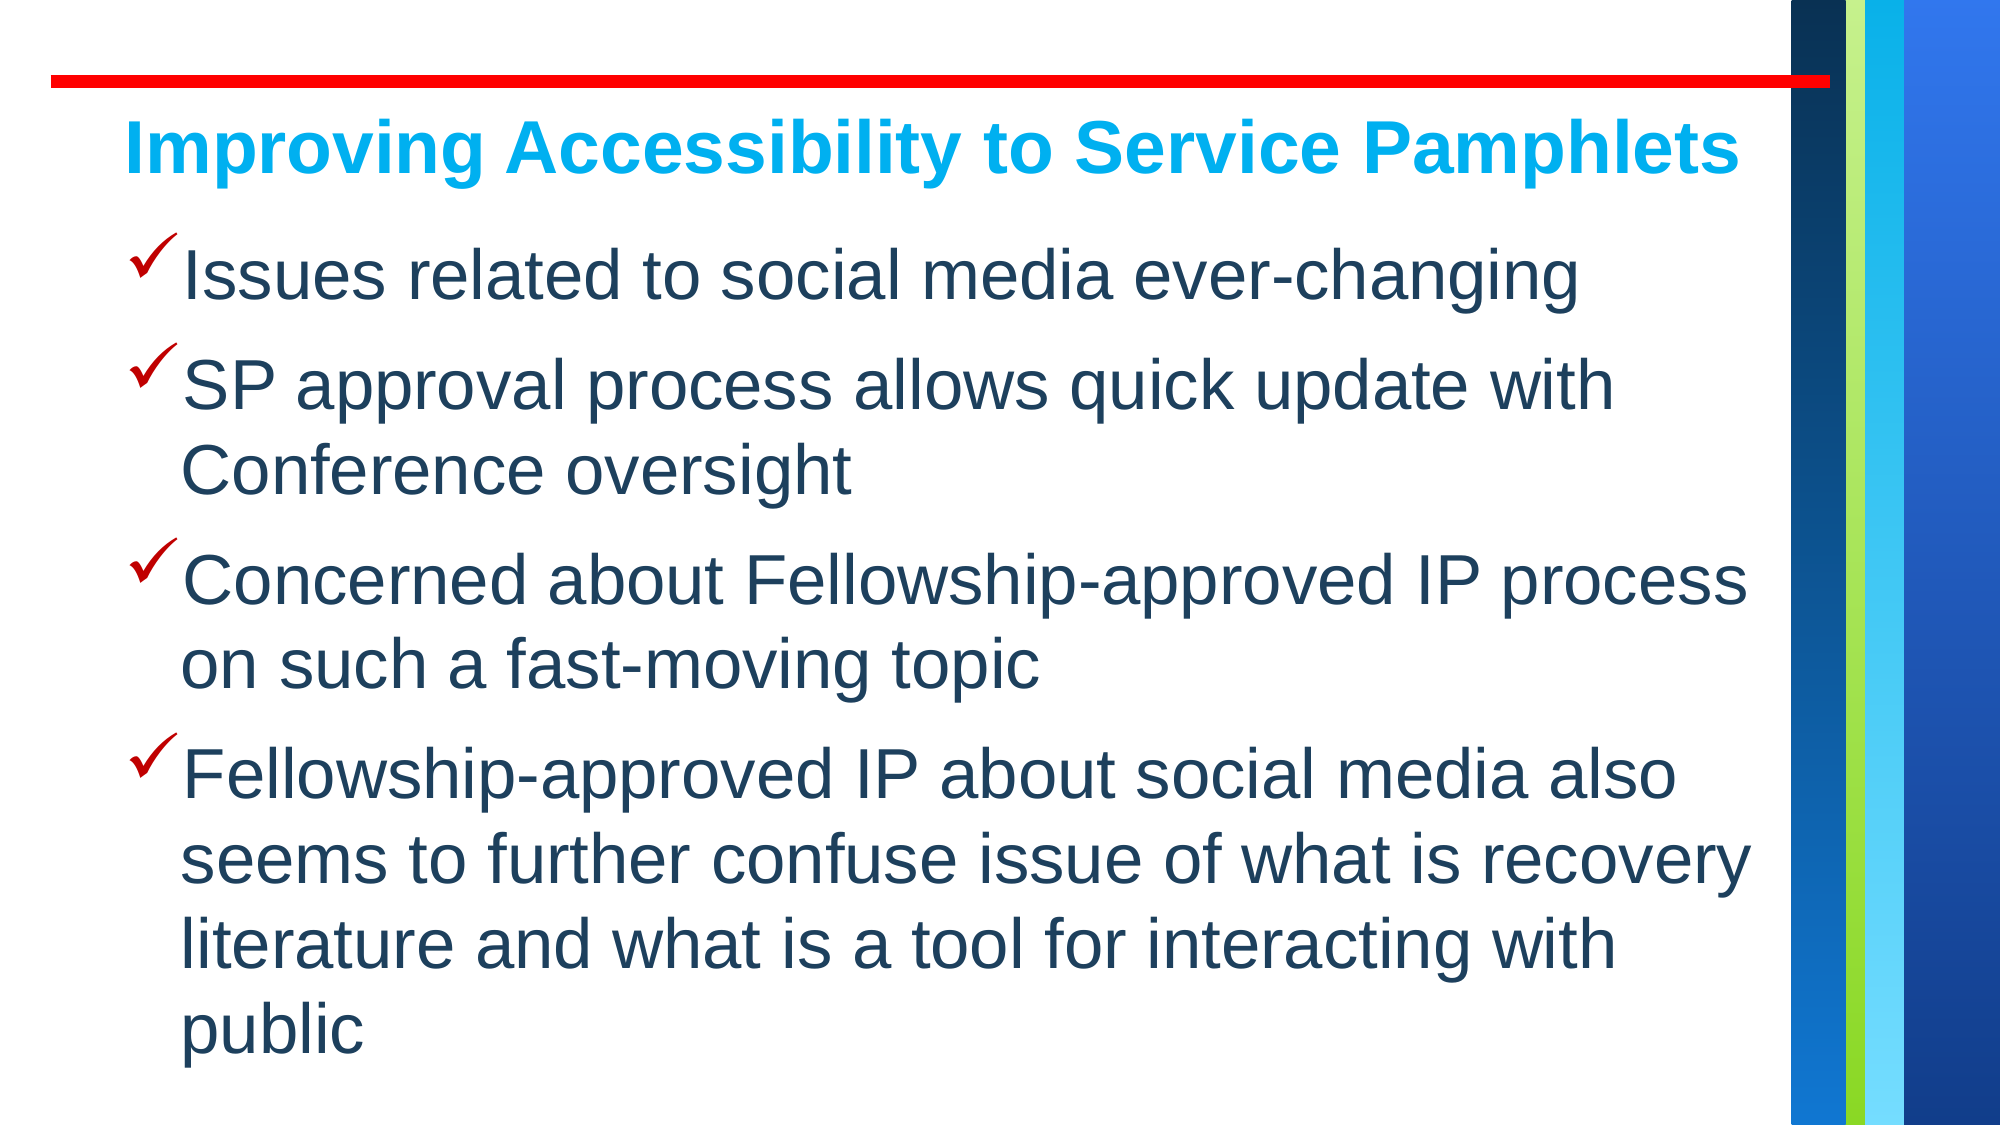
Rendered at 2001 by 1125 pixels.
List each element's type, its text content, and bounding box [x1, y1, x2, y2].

list Issues related to social media ever-changing SP approval process allows quick update with Conference oversight Concerned about Fellowship-approved IP process on such a fast-moving topic Fellowship-approved IP about social media also seems to further confuse issue of what is recovery literature and what is a tool for interacting with public [104, 209, 1816, 1099]
text_box Improving Accessibility to Service Pamphlets [104, 49, 1979, 209]
